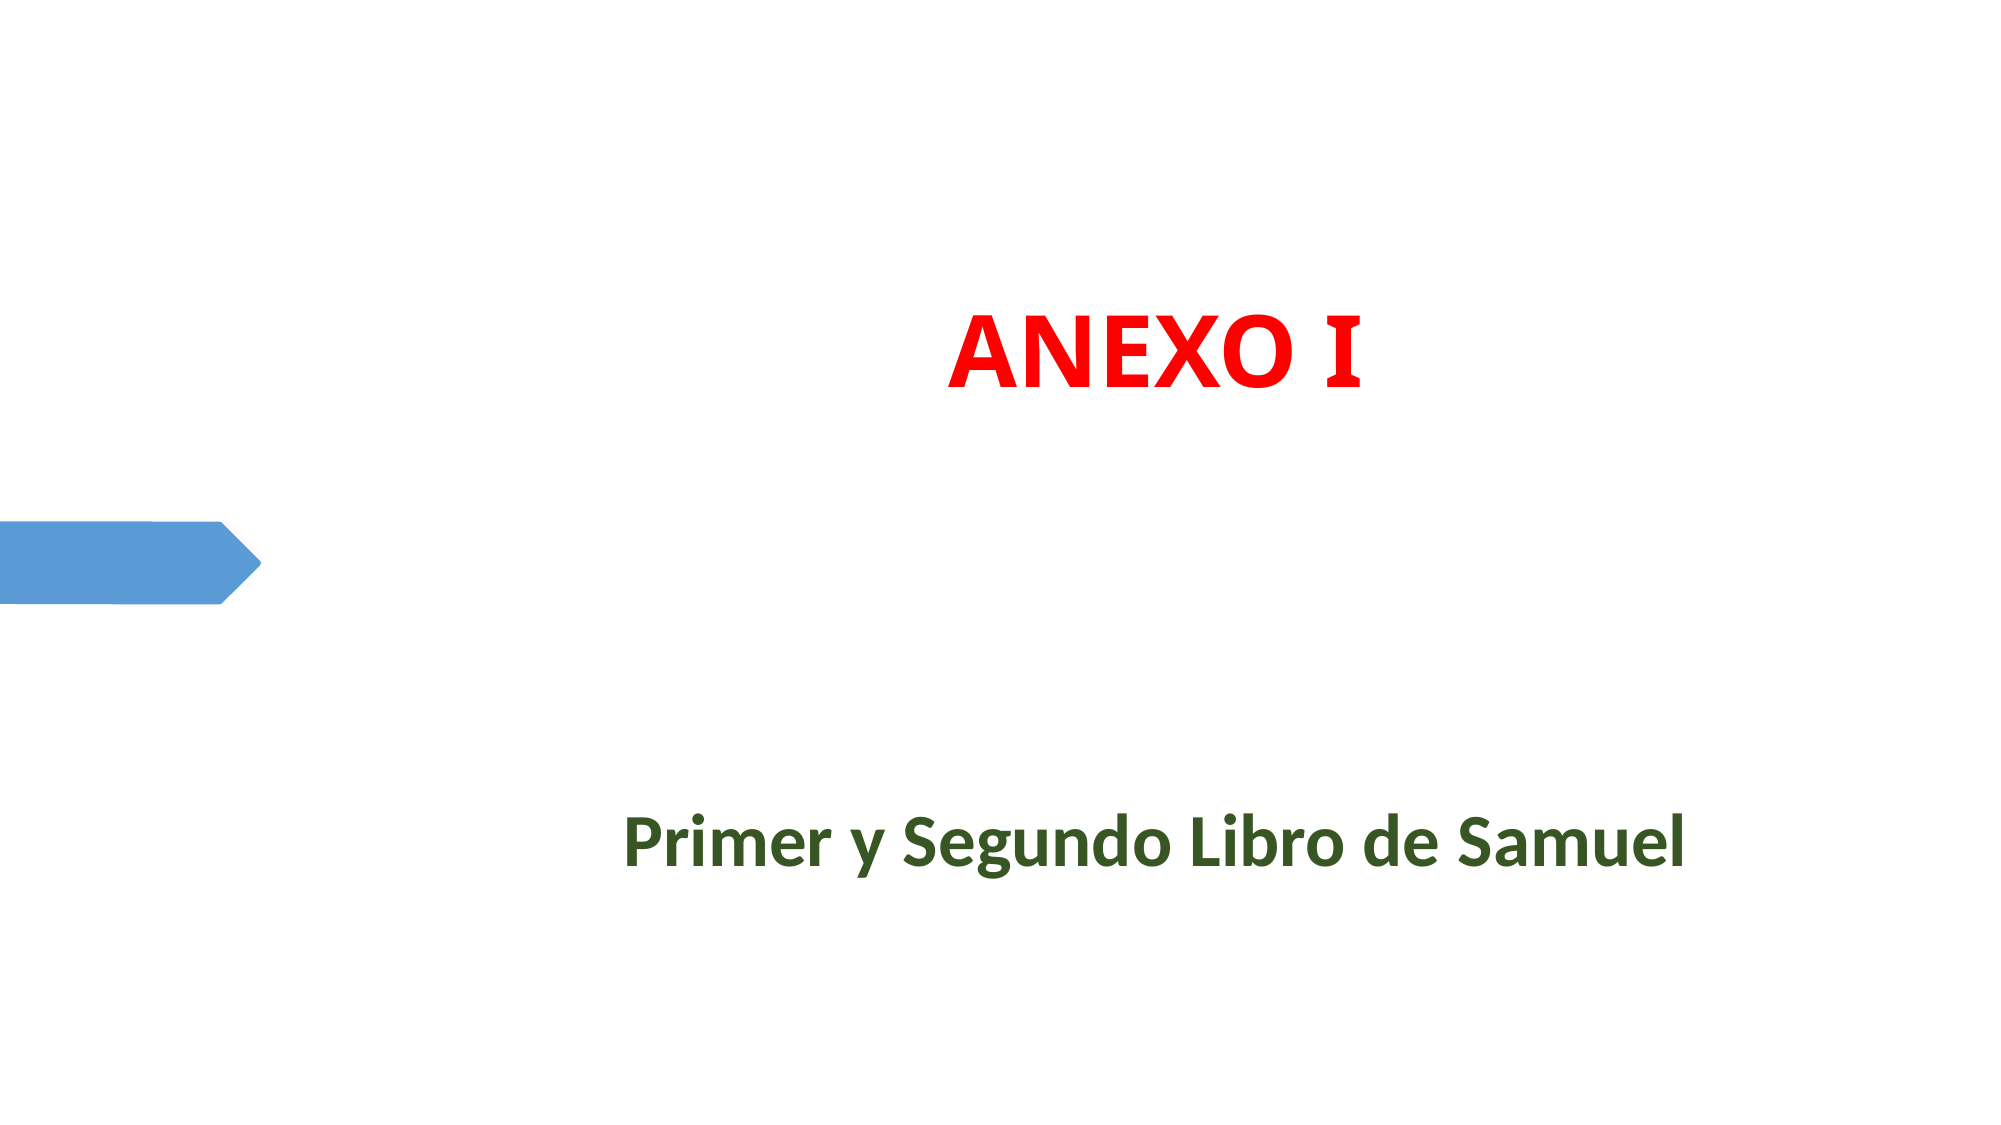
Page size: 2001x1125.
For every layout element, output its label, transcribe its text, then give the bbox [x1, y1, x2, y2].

title ANEXO I [424, 99, 1888, 612]
list Primer y Segundo Libro de Samuel [424, 714, 1888, 970]
